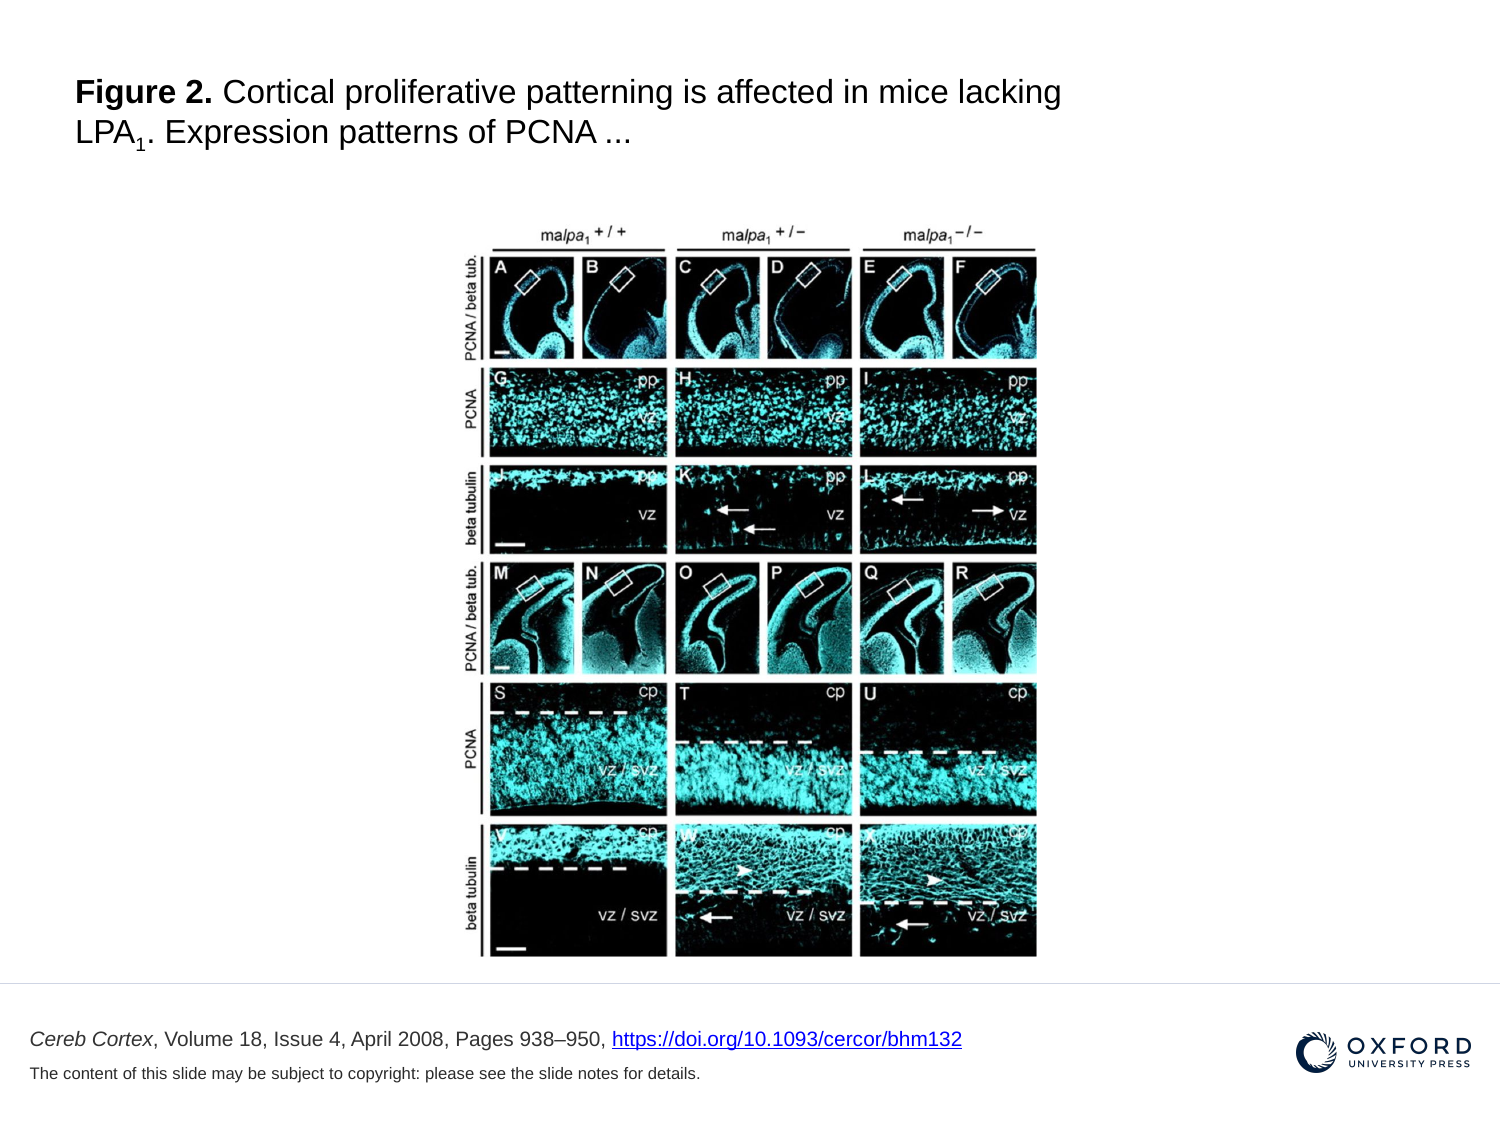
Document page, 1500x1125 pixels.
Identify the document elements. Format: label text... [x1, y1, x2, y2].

title Figure 2. Cortical proliferative patterning is affected in mice lacking LPA1. Expression patterns of PCNA ... [75, 69, 1078, 171]
footer Cereb Cortex, Volume 18, Issue 4, April 2008, Pages 938–950, https://doi.org/10.1093/cercor/bhm132 The content of this slide may be subject to copyright: please see the slide notes for details. [0, 983, 1260, 1125]
picture [1296, 1032, 1471, 1073]
picture [464, 224, 1037, 957]
